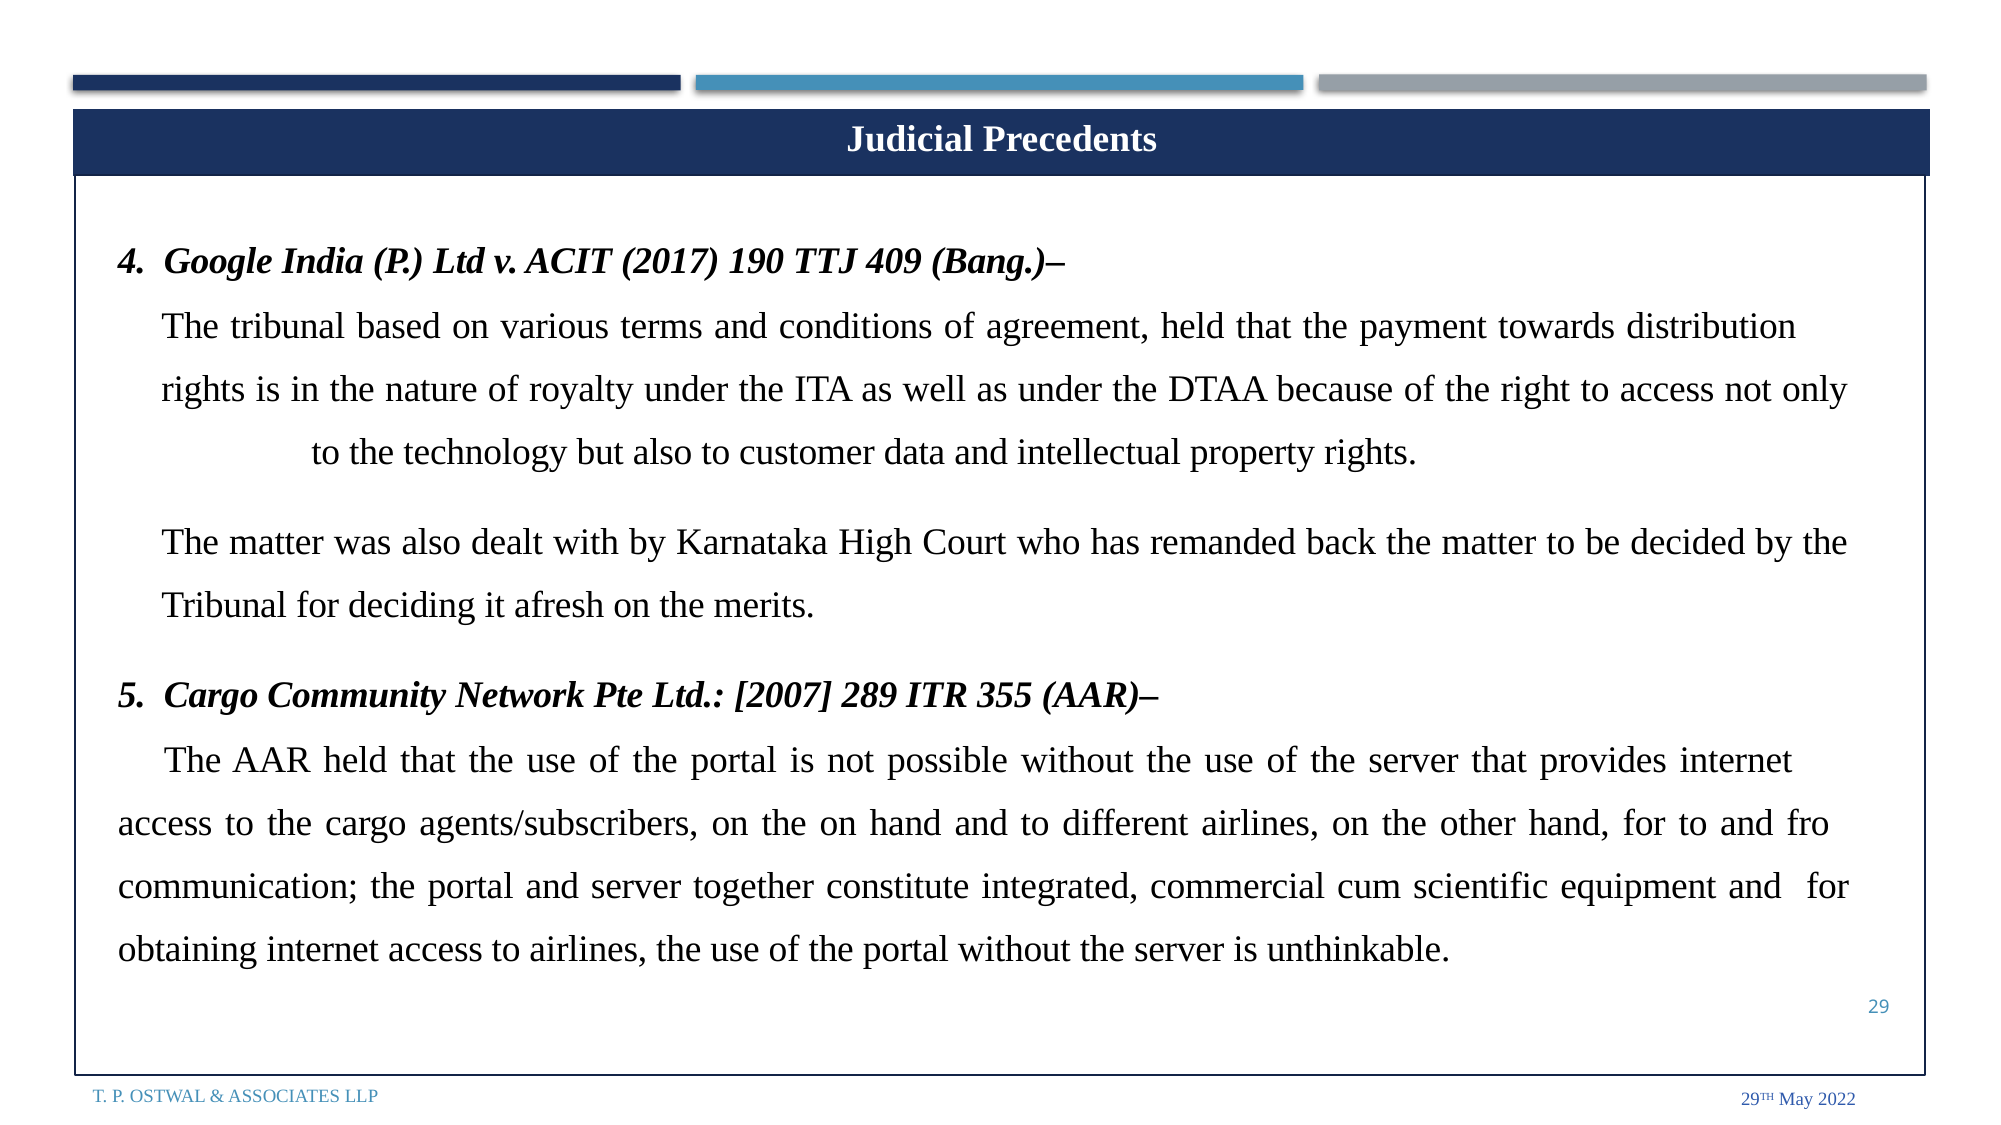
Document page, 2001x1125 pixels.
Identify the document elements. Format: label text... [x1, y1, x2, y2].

table_header Judicial Precedents [75, 111, 1929, 174]
footer T. P. Ostwal & Associates LLP [77, 1065, 1213, 1125]
text_box [73, 173, 1927, 1077]
text_box 29th May 2022 [736, 1068, 1872, 1125]
text_box 4. Google India (P.) Ltd v. ACIT (2017) 190 TTJ 409 (Bang.)– The tribunal based on various terms and conditions of agreement, held that the payment towards distribution rights is in the nature of royalty under the ITA as well as under the DTAA because of the right to access not only to the technology but also to customer data and intellectual property rights. The matter was also dealt with by Karnataka High Court who has remanded back the matter to be decided by the Tribunal for deciding it afresh on the merits. 5. Cargo Community Network Pte Ltd.: [2007] 289 ITR 355 (AAR)– The AAR held that the use of the portal is not possible without the use of the server that provides internet access to the cargo agents/subscribers, on the on hand and to different airlines, on the other hand, for to and fro communication; the portal and server together constitute integrated, commercial cum scientific equipment and for obtaining internet access to airlines, the use of the portal without the server is unthinkable. [103, 210, 1904, 1042]
